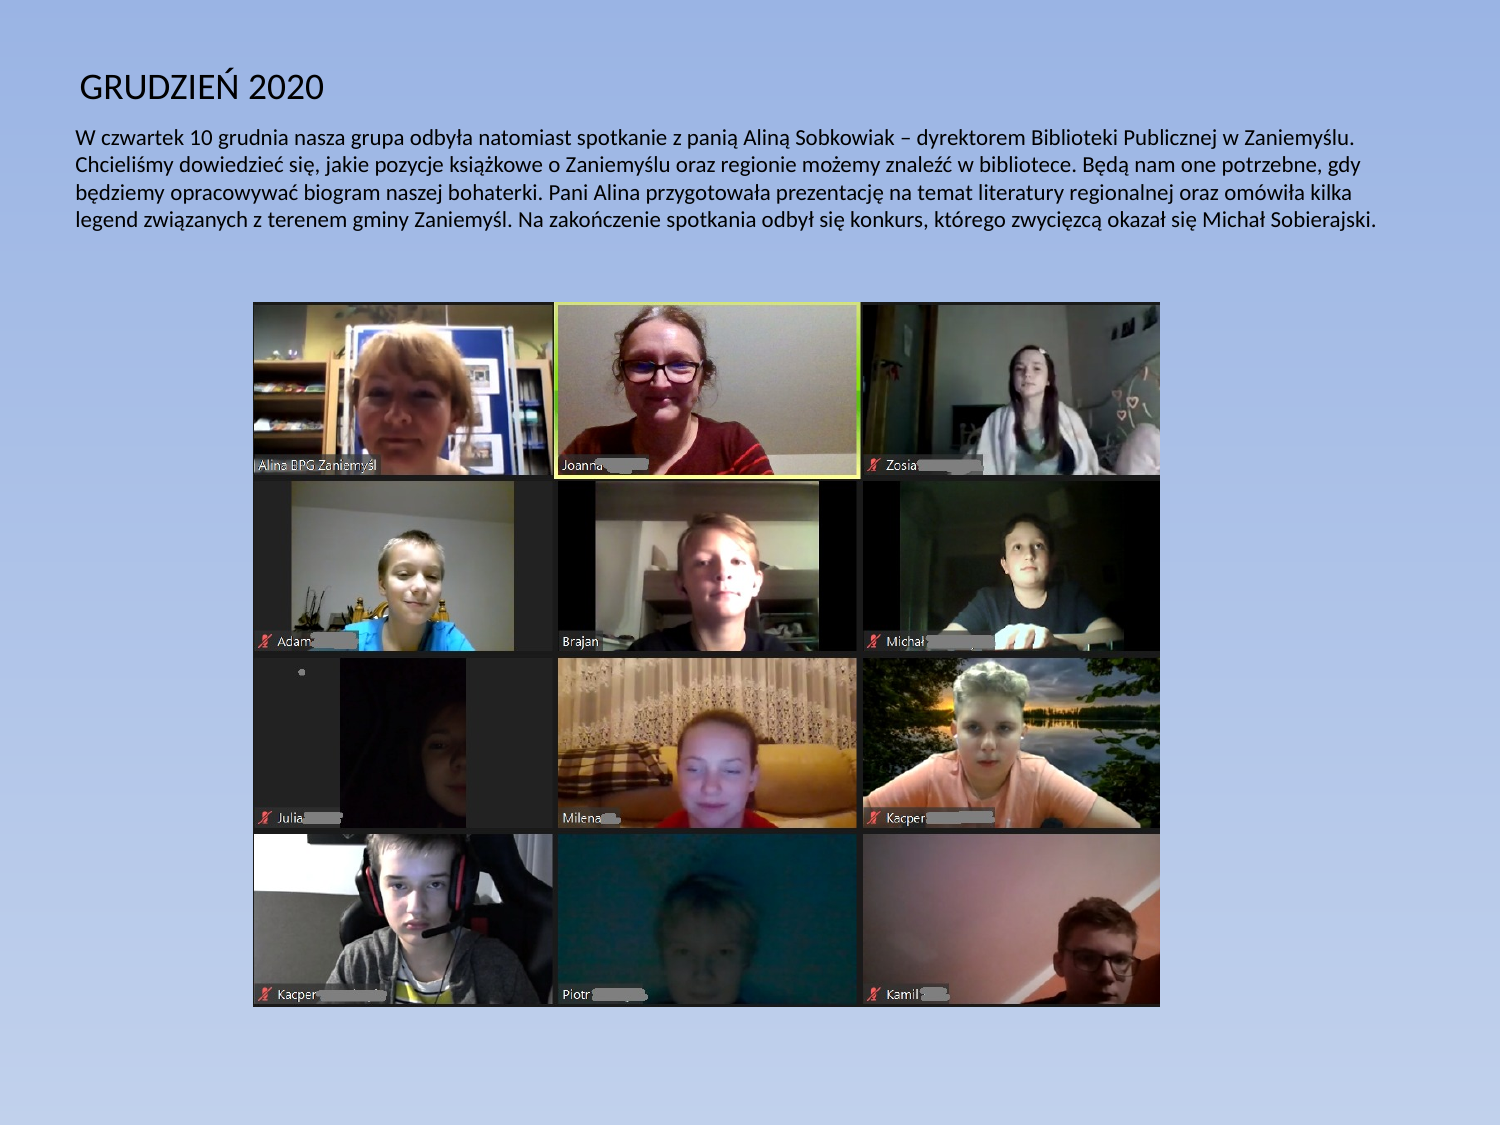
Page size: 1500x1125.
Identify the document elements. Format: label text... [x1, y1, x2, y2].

text_box GRUDZIEŃ 2020 [64, 54, 443, 115]
text_box W czwartek 10 grudnia nasza grupa odbyła natomiast spotkanie z panią Aliną Sobkowiak – dyrektorem Biblioteki Publicznej w Zaniemyślu. Chcieliśmy dowiedzieć się, jakie pozycje książkowe o Zaniemyślu oraz regionie możemy znaleźć w bibliotece. Będą nam one potrzebne, gdy będziemy opracowywać biogram naszej bohaterki. Pani Alina przygotowała prezentację na temat literatury regionalnej oraz omówiła kilka legend związanych z terenem gminy Zaniemyśl. Na zakończenie spotkania odbył się konkurs, którego zwycięzcą okazał się Michał Sobierajski. [60, 115, 1431, 240]
picture [253, 302, 1161, 1007]
